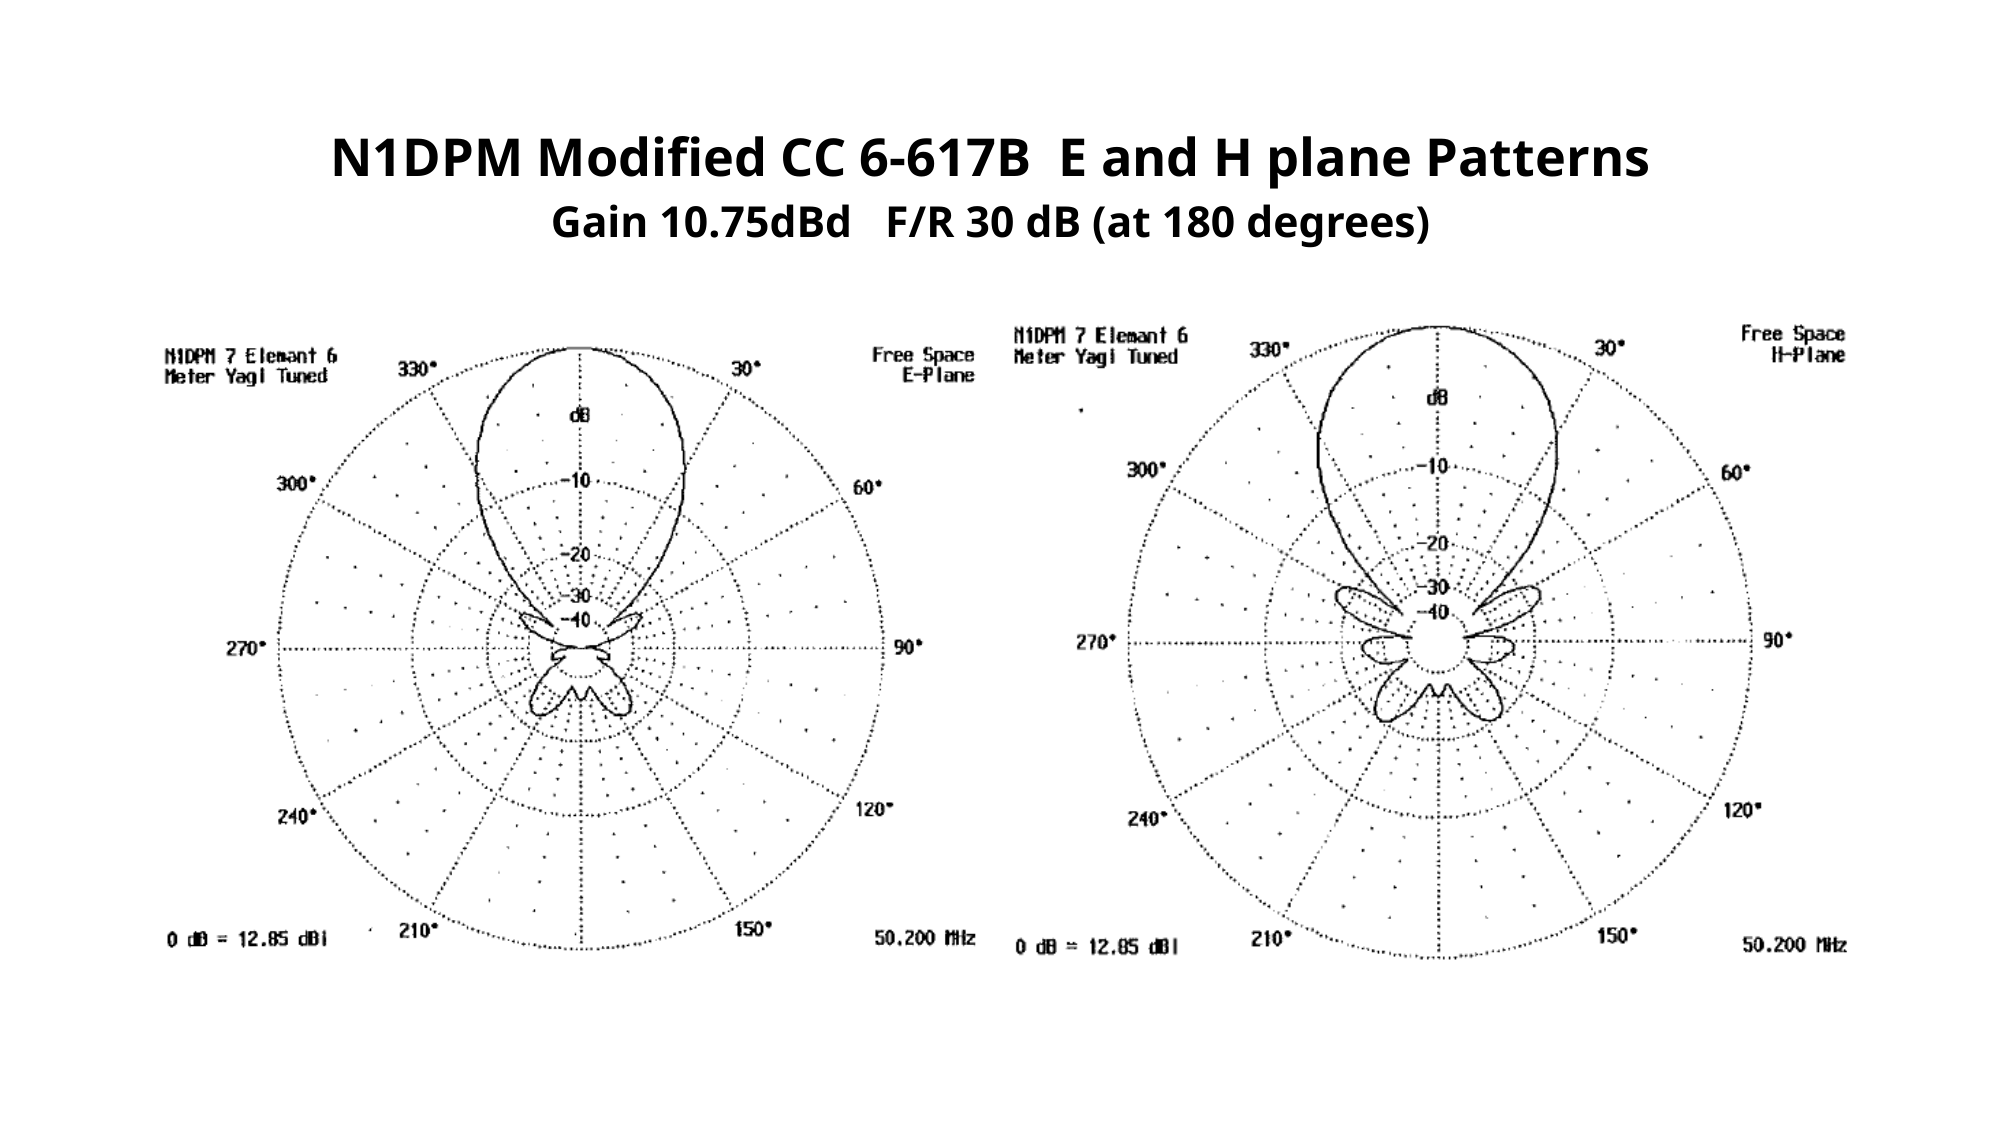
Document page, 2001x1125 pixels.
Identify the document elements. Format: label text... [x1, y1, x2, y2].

title N1DPM Modified CC 6-617B E and H plane Patterns Gain 10.75dBd F/R 30 dB (at 180 degrees) [36, 112, 1946, 317]
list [149, 295, 1000, 971]
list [1012, 316, 1863, 996]
